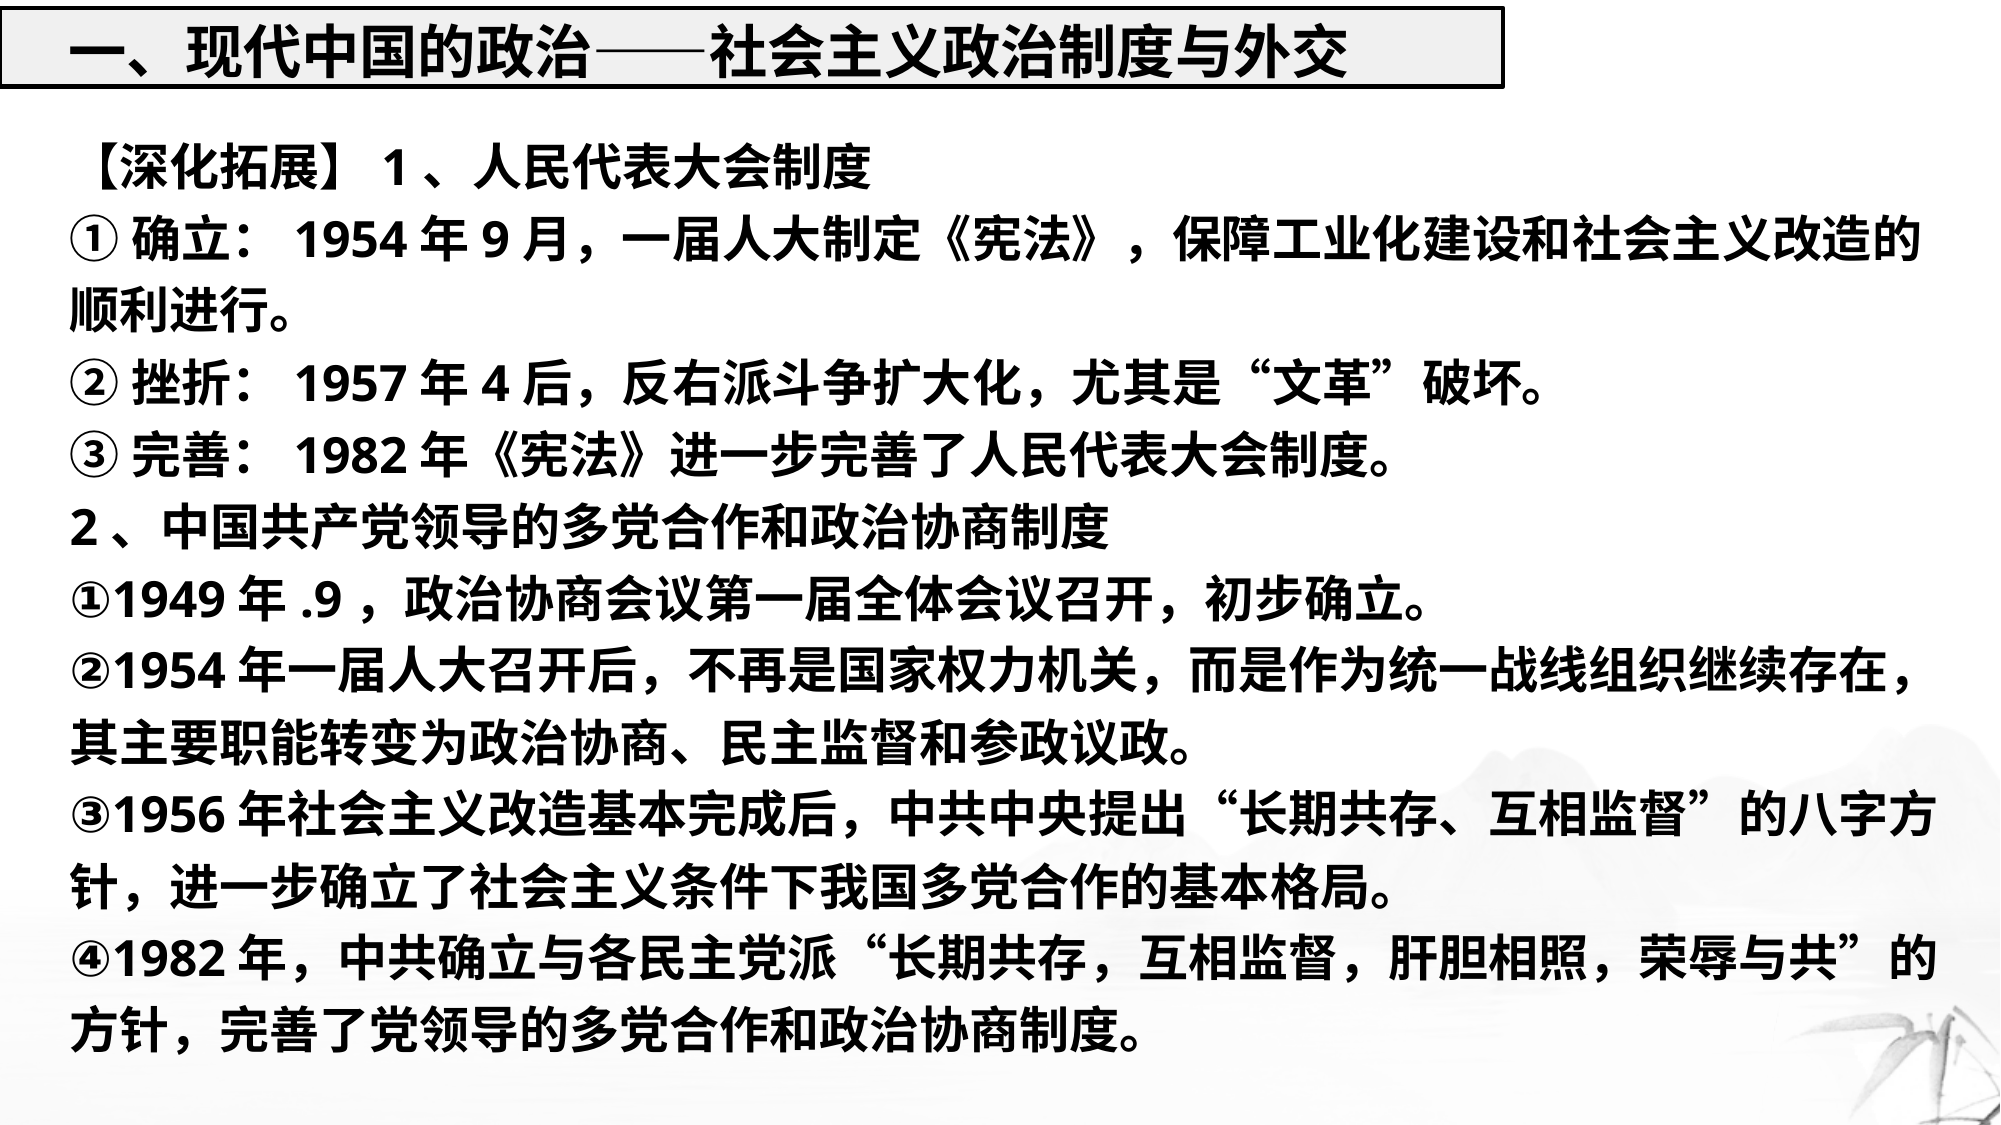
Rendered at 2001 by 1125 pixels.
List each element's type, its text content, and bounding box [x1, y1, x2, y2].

text_box 【深化拓展】1、人民代表大会制度 ①确立：1954年9月，一届人大制定《宪法》，保障工业化建设和社会主义改造的顺利进行。 ②挫折：1957年4后，反右派斗争扩大化，尤其是“文革”破坏。 ③完善：1982年《宪法》进一步完善了人民代表大会制度。 2、中国共产党领导的多党合作和政治协商制度 ①1949年.9，政治协商会议第一届全体会议召开，初步确立。 ②1954年一届人大召开后，不再是国家权力机关，而是作为统一战线组织继续存在，其主要职能转变为政治协商、民主监督和参政议政。 ③1956年社会主义改造基本完成后，中共中央提出“长期共存、互相监督”的八字方针，进一步确立了社会主义条件下我国多党合作的基本格局。 ④1982年，中共确立与各民主党派“长期共存，互相监督，肝胆相照，荣辱与共”的方针，完善了党领导的多党合作和政治协商制度。 [54, 115, 1968, 1053]
text_box 一、现代中国的政治——社会主义政治制度与外交 [0, 8, 1504, 87]
